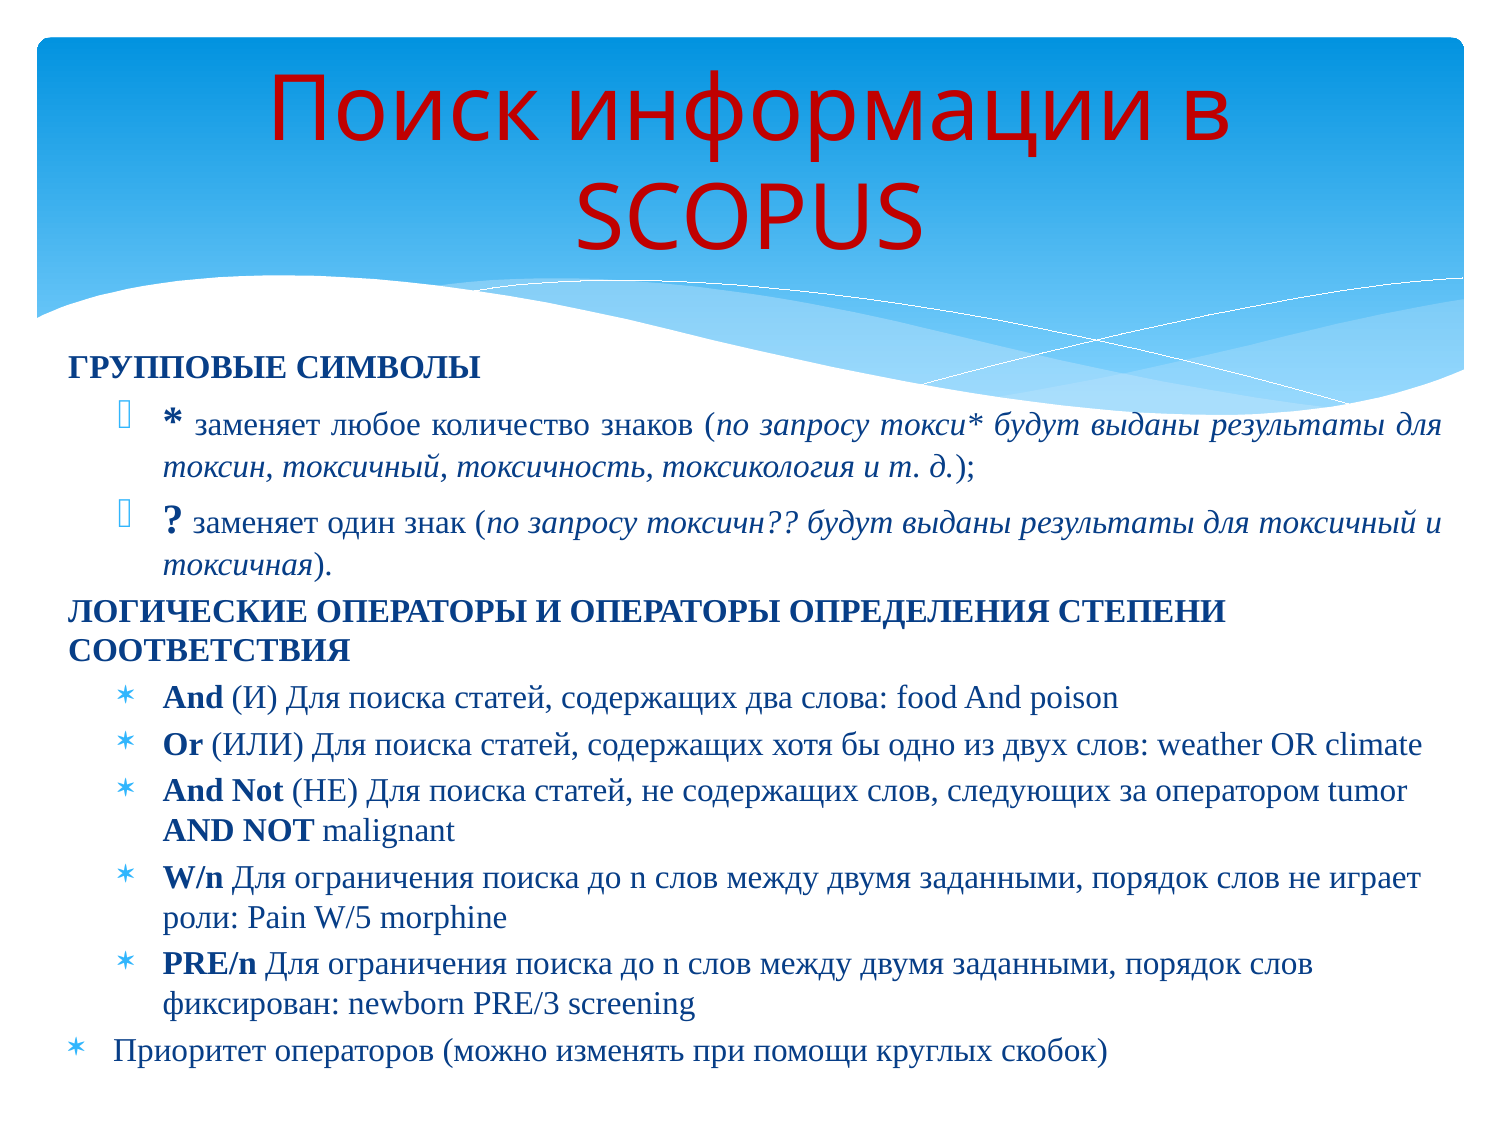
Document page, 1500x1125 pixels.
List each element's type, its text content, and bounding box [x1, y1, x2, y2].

title Поиск информации в SCOPUS [75, 55, 1425, 261]
list ГРУППОВЫЕ СИМВОЛЫ * заменяет любое количество знаков (по запросу токси* будут выданы результаты для токсин, токсичный, токсичность, токсикология и т. д.); ? заменяет один знак (по запросу токсичн?? будут выданы результаты для токсичный и токсичная). ЛОГИЧЕСКИЕ ОПЕРАТОРЫ И ОПЕРАТОРЫ ОПРЕДЕЛЕНИЯ СТЕПЕНИ СООТВЕТСТВИЯ And (И) Для поиска статей, содержащих два слова: food And poison Or (ИЛИ) Для поиска статей, содержащих хотя бы одно из двух слов: weather OR climate And Not (НЕ) Для поиска статей, не содержащих слов, следующих за оператором tumor AND NOT malignant W/n Для ограничения поиска до n слов между двумя заданными, порядок слов не играет роли: Pain W/5 morphine PRE/n Для ограничения поиска до n слов между двумя заданными, порядок слов фиксирован: newborn PRE/3 screening Приоритет операторов (можно изменять при помощи круглых скобок) [53, 338, 1459, 1005]
